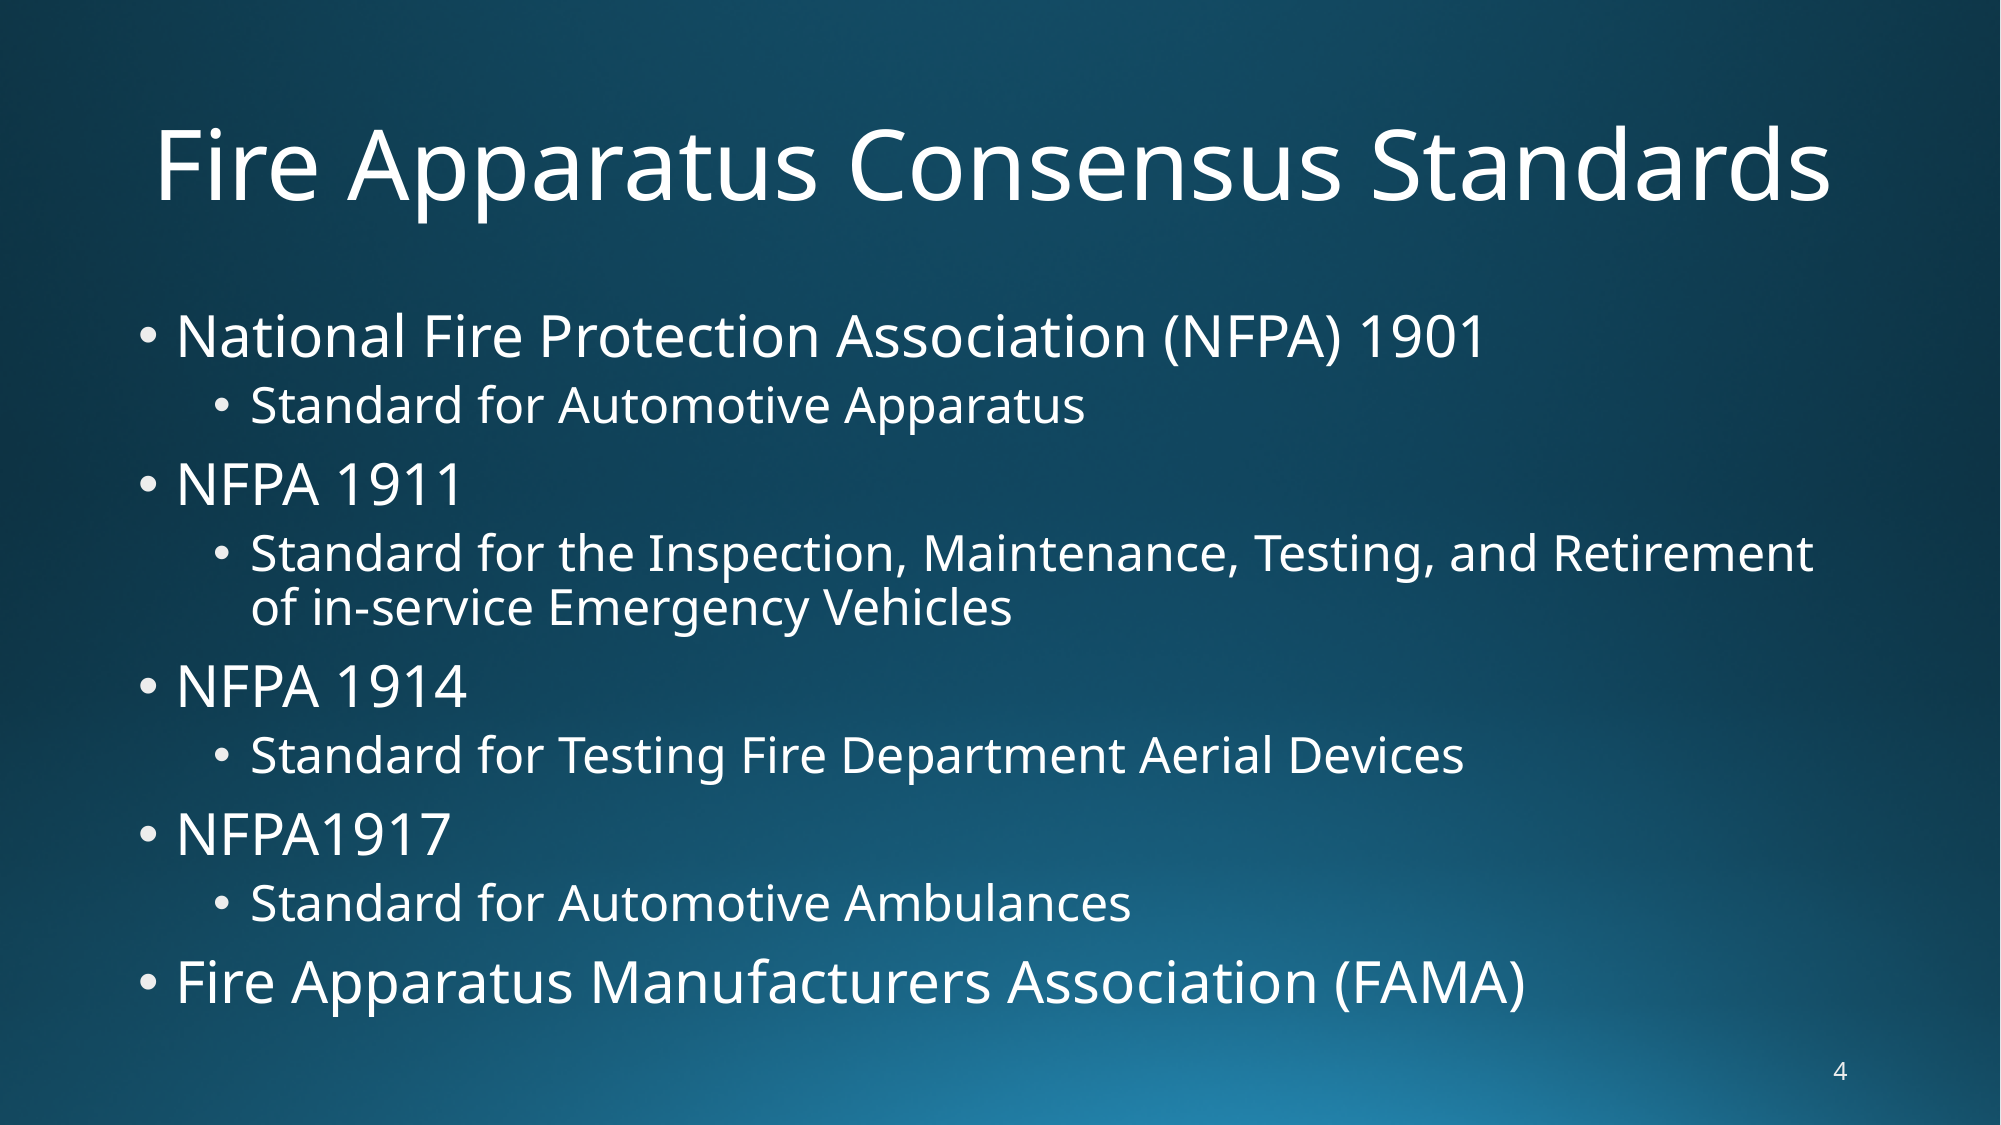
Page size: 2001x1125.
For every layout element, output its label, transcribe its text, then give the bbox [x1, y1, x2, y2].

list National Fire Protection Association (NFPA) 1901 Standard for Automotive Apparatus NFPA 1911 Standard for the Inspection, Maintenance, Testing, and Retirement of in-service Emergency Vehicles NFPA 1914 Standard for Testing Fire Department Aerial Devices NFPA1917 Standard for Automotive Ambulances Fire Apparatus Manufacturers Association (FAMA) [123, 299, 1863, 1084]
title Fire Apparatus Consensus Standards [137, 59, 1863, 278]
picture [0, 0, 2001, 1125]
slide_number 4 [1412, 1042, 1863, 1103]
